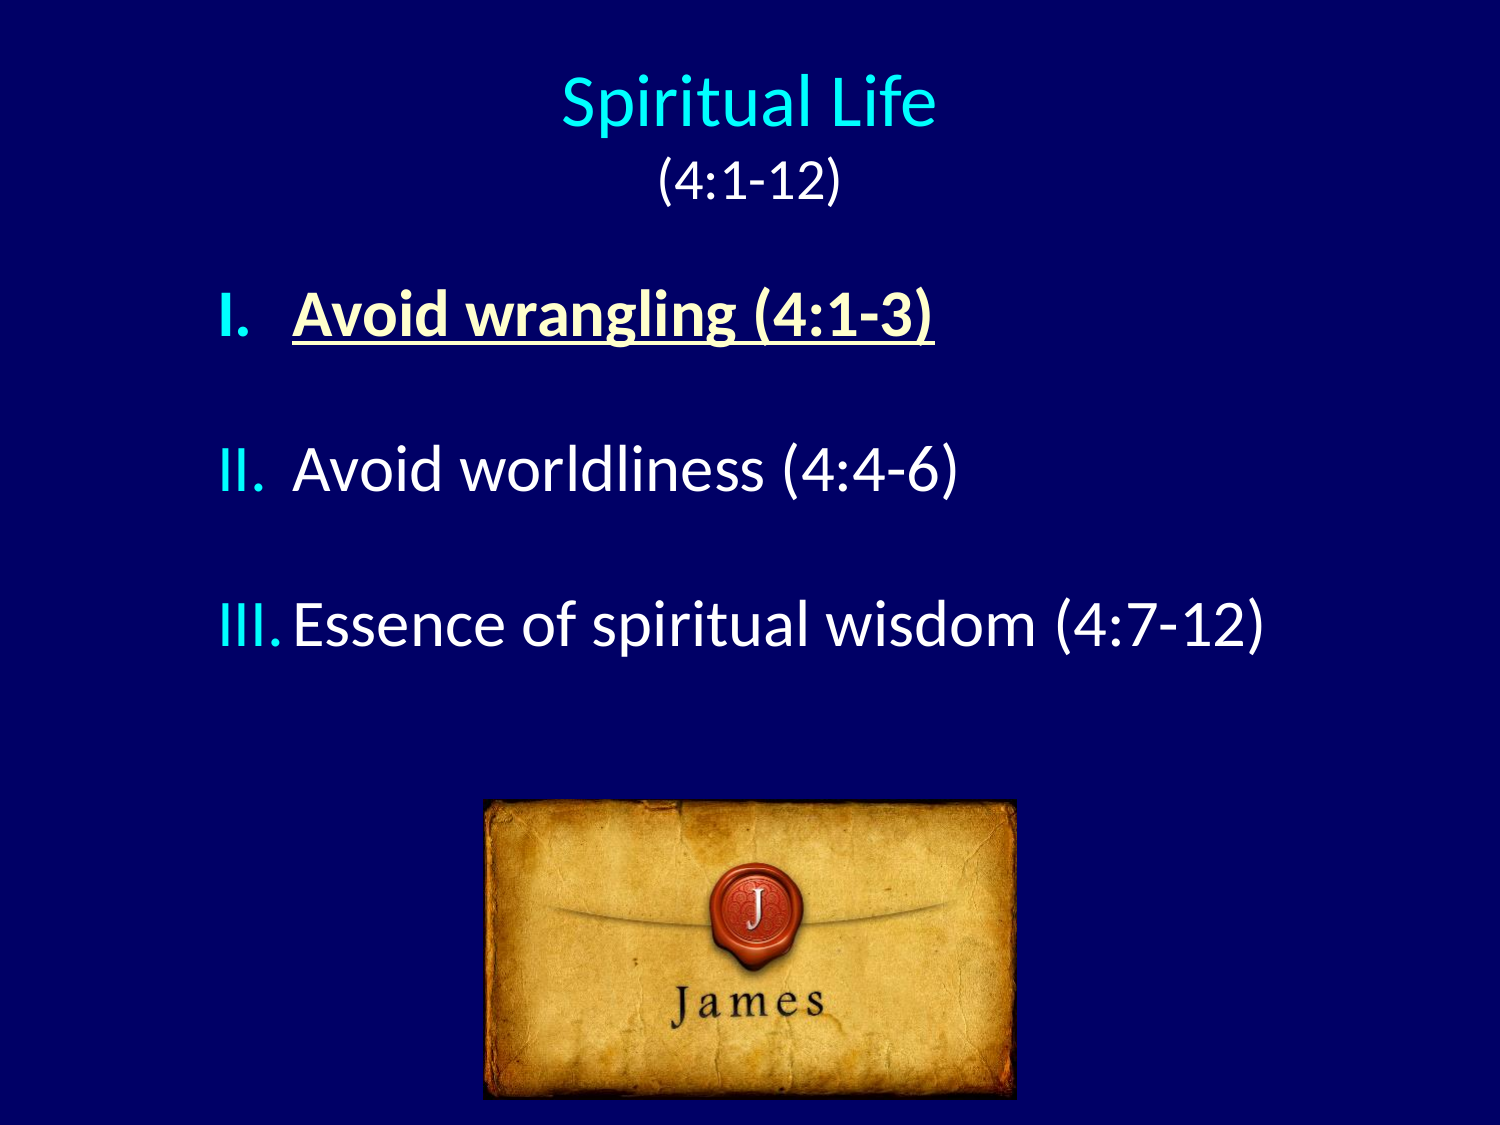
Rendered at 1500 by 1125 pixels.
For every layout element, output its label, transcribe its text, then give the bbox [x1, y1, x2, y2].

list Avoid wrangling (4:1-3) Avoid worldliness (4:4-6) Essence of spiritual wisdom (4:7-12) [202, 262, 1326, 738]
title Spiritual Life (4:1-12) [112, 37, 1388, 225]
picture [483, 799, 1017, 1101]
